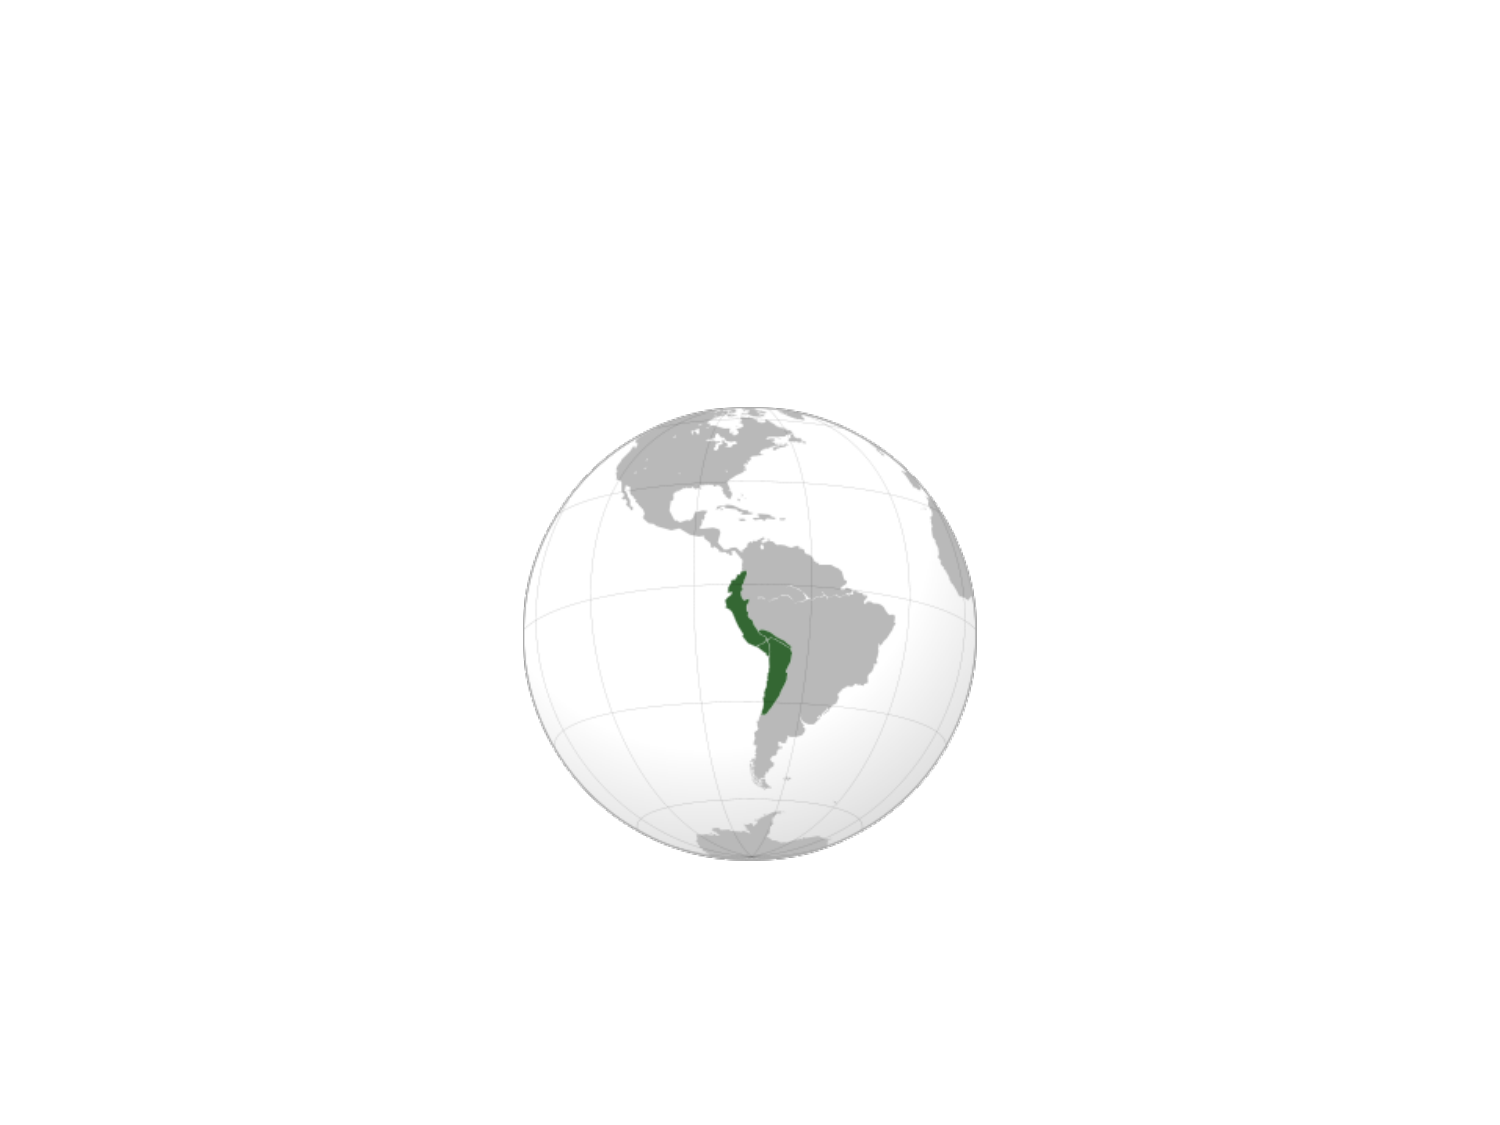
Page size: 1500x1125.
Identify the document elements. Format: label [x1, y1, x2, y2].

list [523, 406, 977, 861]
